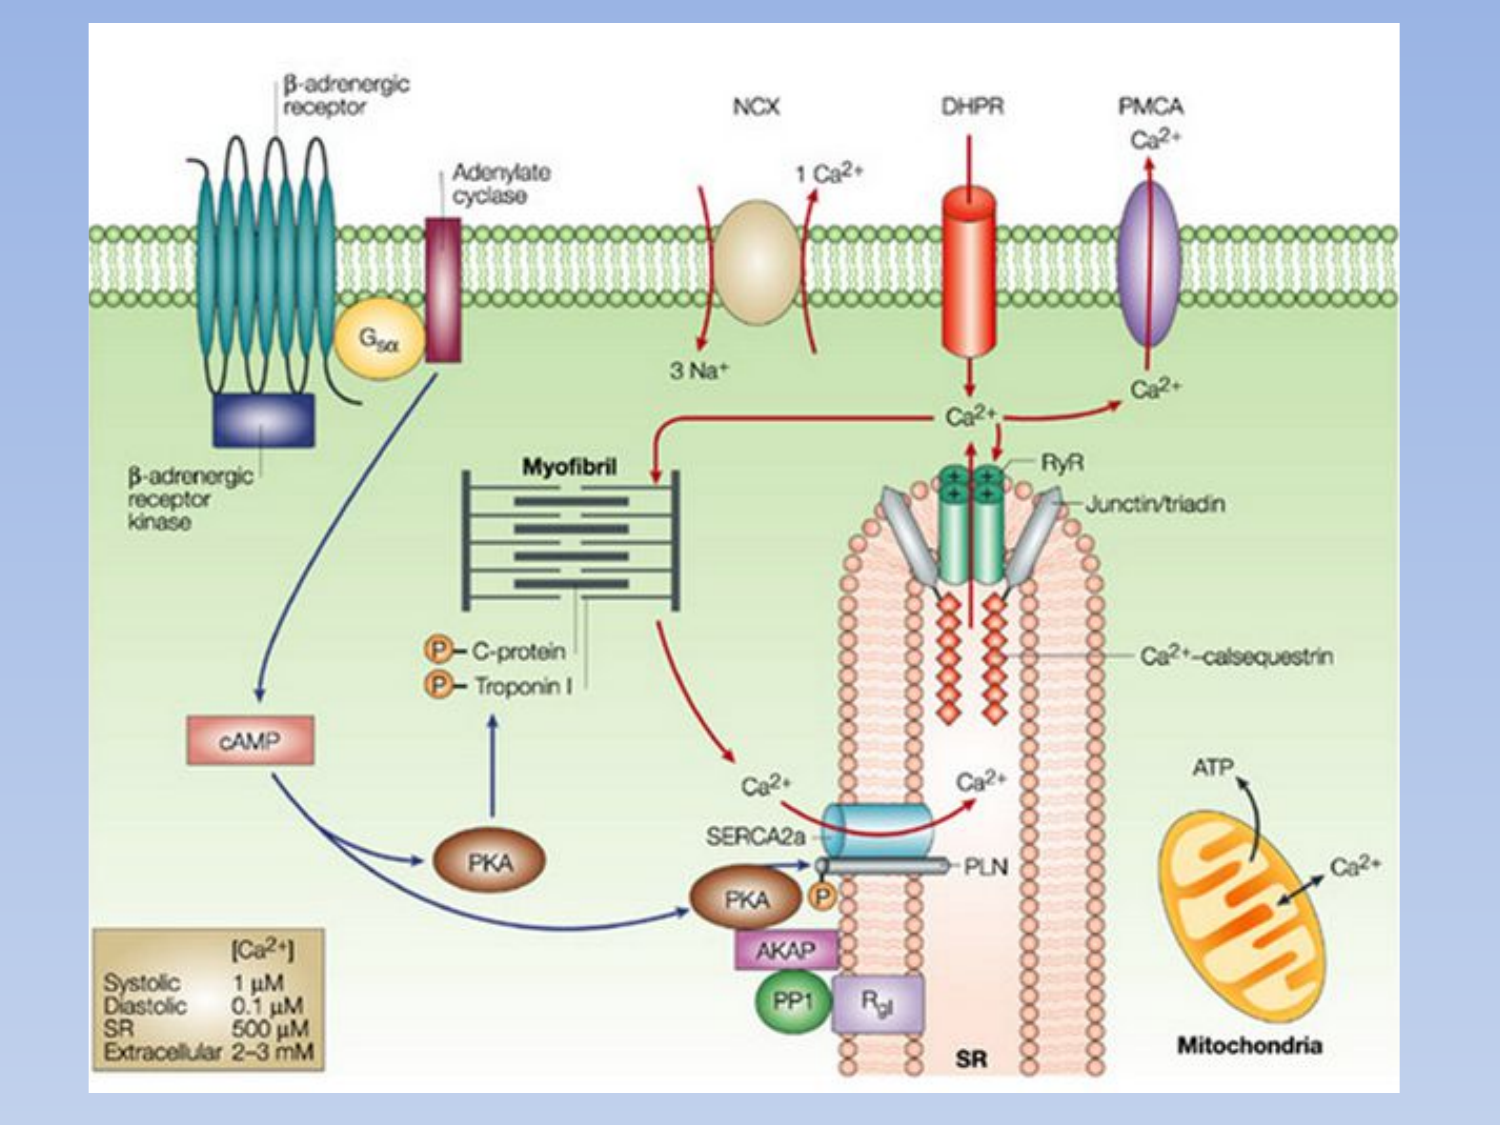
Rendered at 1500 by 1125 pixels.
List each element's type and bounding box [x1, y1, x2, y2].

list [88, 23, 1400, 1093]
